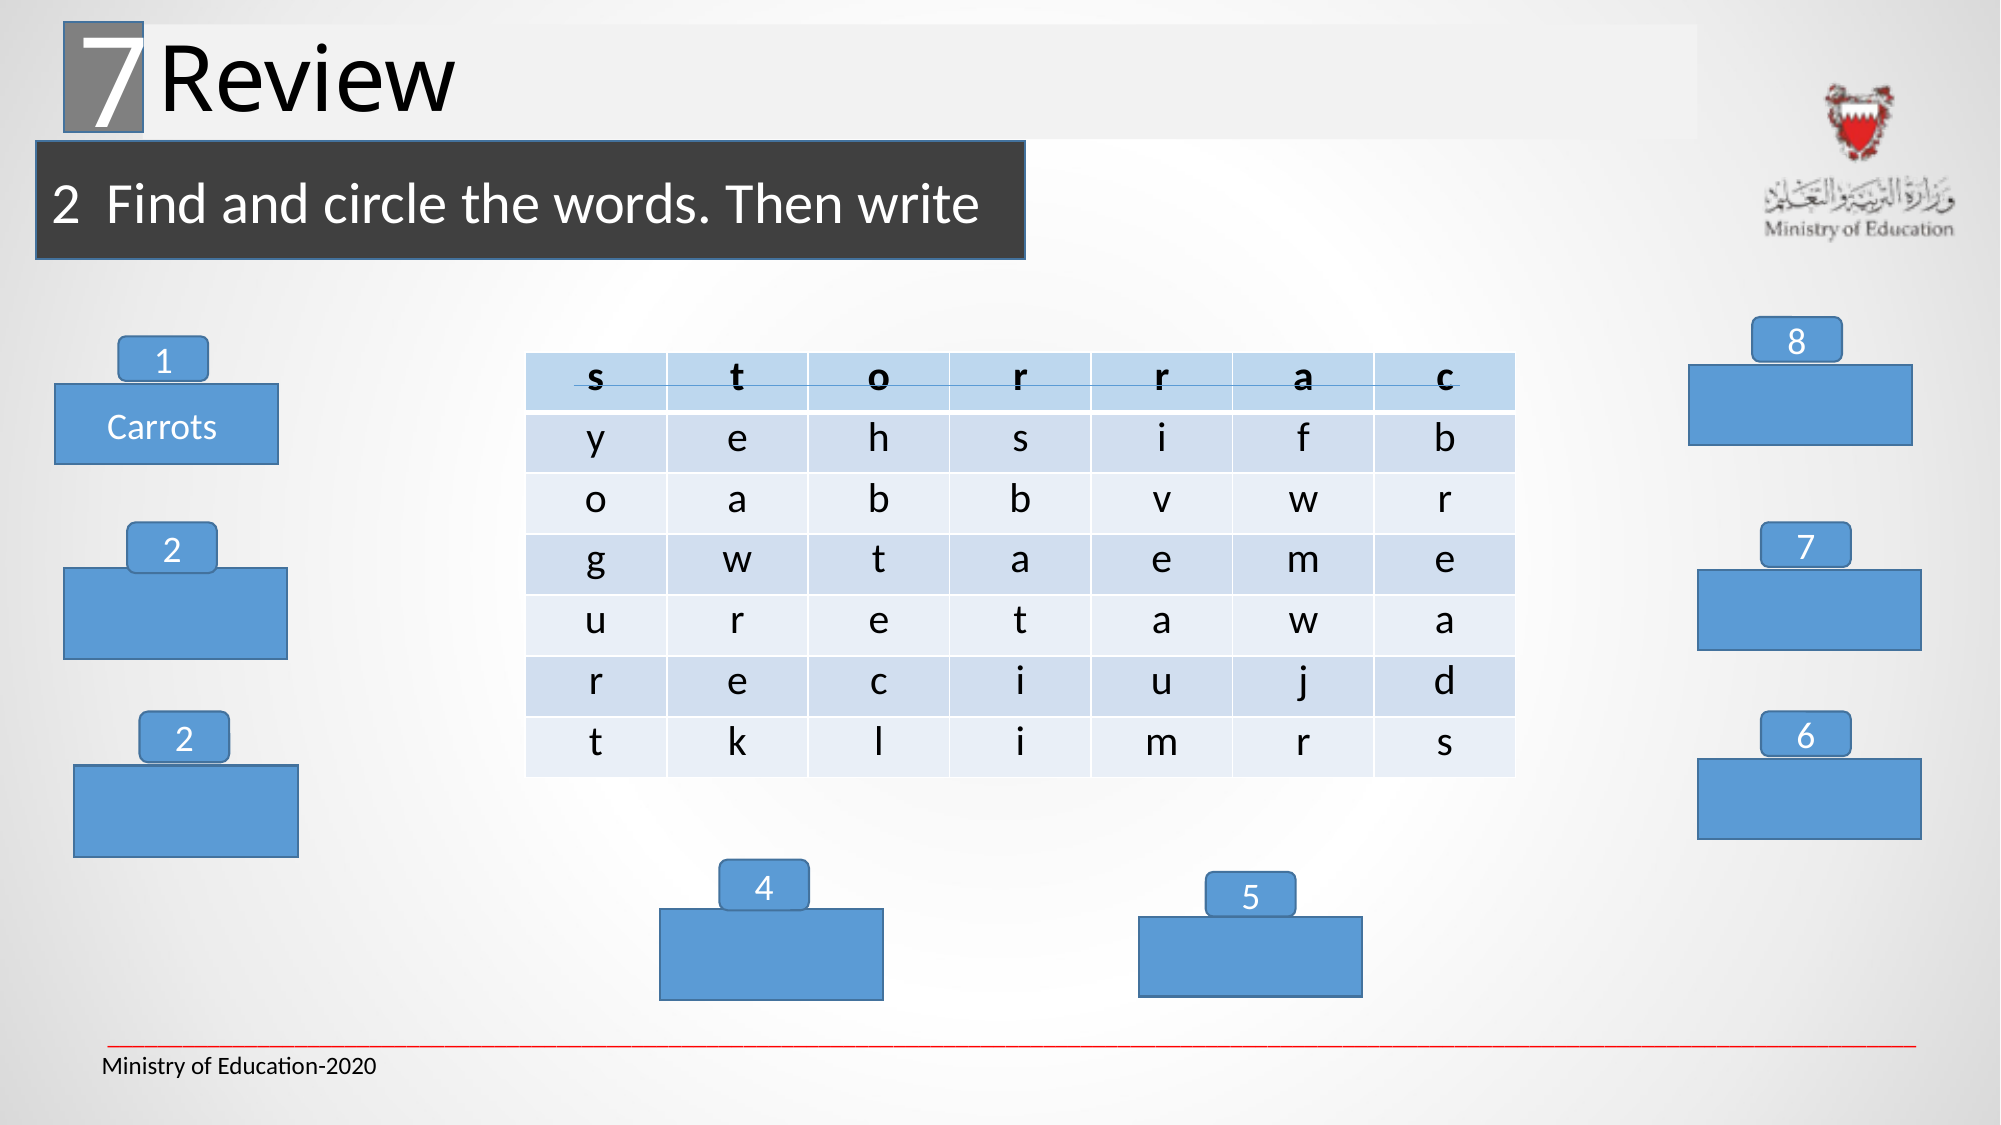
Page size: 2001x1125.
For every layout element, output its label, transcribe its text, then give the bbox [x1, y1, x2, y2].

table_cell t [950, 596, 1090, 655]
text_box 2 [126, 521, 218, 575]
table_header a [1233, 353, 1373, 385]
table_cell w [668, 535, 807, 594]
table_cell e [1375, 535, 1515, 594]
table_cell a [1375, 596, 1515, 655]
table_cell e [668, 415, 807, 472]
table_cell e [668, 657, 807, 716]
table_cell u [526, 596, 666, 655]
text_box 2 Find and circle the words. Then write [35, 140, 1026, 260]
table_cell a [668, 474, 807, 533]
table_cell y [526, 415, 666, 472]
table_cell c [809, 657, 949, 716]
table_cell t [526, 718, 666, 777]
table_cell r [526, 657, 666, 716]
table_cell e [809, 596, 949, 655]
table_header a [1233, 386, 1373, 410]
table_header t [668, 353, 807, 385]
table_header c [1375, 353, 1515, 410]
table_cell i [1092, 415, 1232, 472]
table_cell s [950, 415, 1090, 472]
table_header t [668, 386, 807, 410]
table_header s [526, 353, 666, 410]
table_cell k [668, 718, 807, 777]
text_box 1 [117, 335, 210, 382]
text_box _________________________________________________________________________________________________________________________________________________ Ministry of Education-2020 [94, 1012, 1934, 1087]
text_box Carrots [54, 383, 279, 465]
table_cell r [1233, 718, 1373, 777]
table_cell s [1375, 718, 1515, 777]
table_cell a [1092, 596, 1232, 655]
table_cell t [809, 535, 949, 594]
table_header r [1092, 386, 1232, 410]
table_header r [950, 386, 1090, 410]
table_cell w [1233, 474, 1373, 533]
table_cell e [1092, 535, 1232, 594]
table_cell h [809, 415, 949, 472]
table_cell i [950, 657, 1090, 716]
table_cell b [1375, 415, 1515, 472]
text_box [63, 567, 288, 660]
picture [0, 0, 2001, 1125]
table_header o [809, 353, 949, 385]
text_box 2 [138, 710, 231, 764]
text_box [659, 859, 884, 1000]
table_header o [809, 386, 949, 410]
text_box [1697, 522, 1922, 650]
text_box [1138, 871, 1363, 997]
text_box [1688, 317, 1913, 445]
table_cell f [1233, 415, 1373, 472]
table_cell g [526, 535, 666, 594]
table_cell m [1233, 535, 1373, 594]
table_cell r [668, 596, 807, 655]
text_box 7 [63, 21, 144, 133]
table_cell j [1233, 657, 1373, 716]
table_cell v [1092, 474, 1232, 533]
table_cell b [809, 474, 949, 533]
table_cell m [1092, 718, 1232, 777]
table_header r [950, 353, 1090, 385]
table_cell a [950, 535, 1090, 594]
table_cell b [950, 474, 1090, 533]
text_box [73, 764, 299, 858]
table_cell r [1375, 474, 1515, 533]
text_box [1697, 711, 1922, 840]
text_box Review [142, 24, 1698, 140]
table_cell d [1375, 657, 1515, 716]
table_header r [1092, 353, 1232, 385]
table_cell o [526, 474, 666, 533]
table_cell u [1092, 657, 1232, 716]
table_cell w [1233, 596, 1373, 655]
table_cell l [809, 718, 949, 777]
table_cell i [950, 718, 1090, 777]
